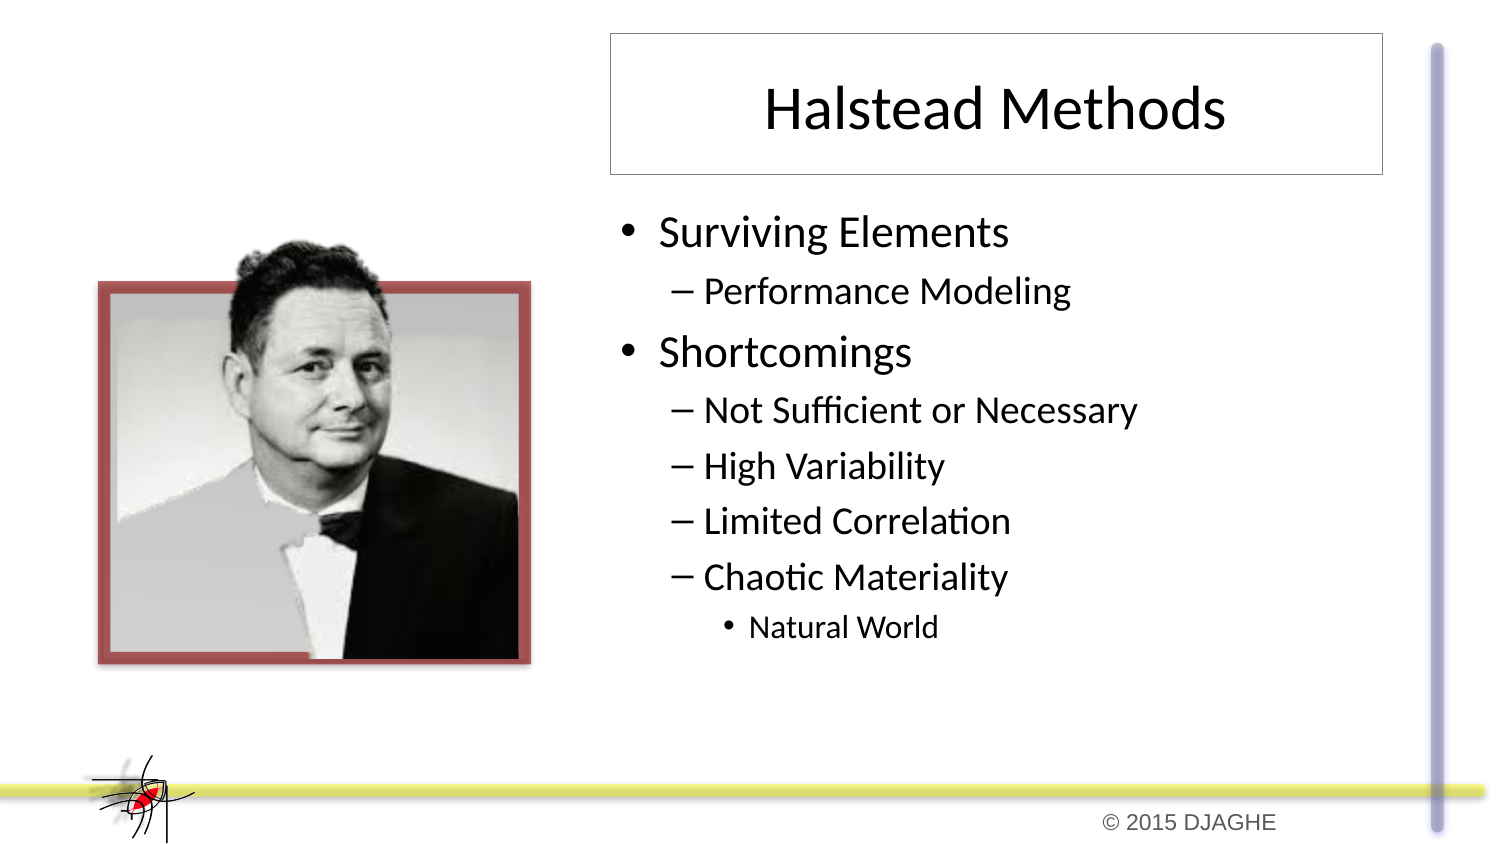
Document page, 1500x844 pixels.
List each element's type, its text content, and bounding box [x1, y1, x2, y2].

title Halstead Methods [610, 33, 1383, 175]
picture [78, 753, 198, 844]
list Surviving Elements Performance Modeling Shortcomings Not Sufficient or Necessary High Variability Limited Correlation Chaotic Materiality Natural World [610, 196, 1383, 754]
picture [116, 193, 519, 659]
text_box [103, 287, 111, 659]
